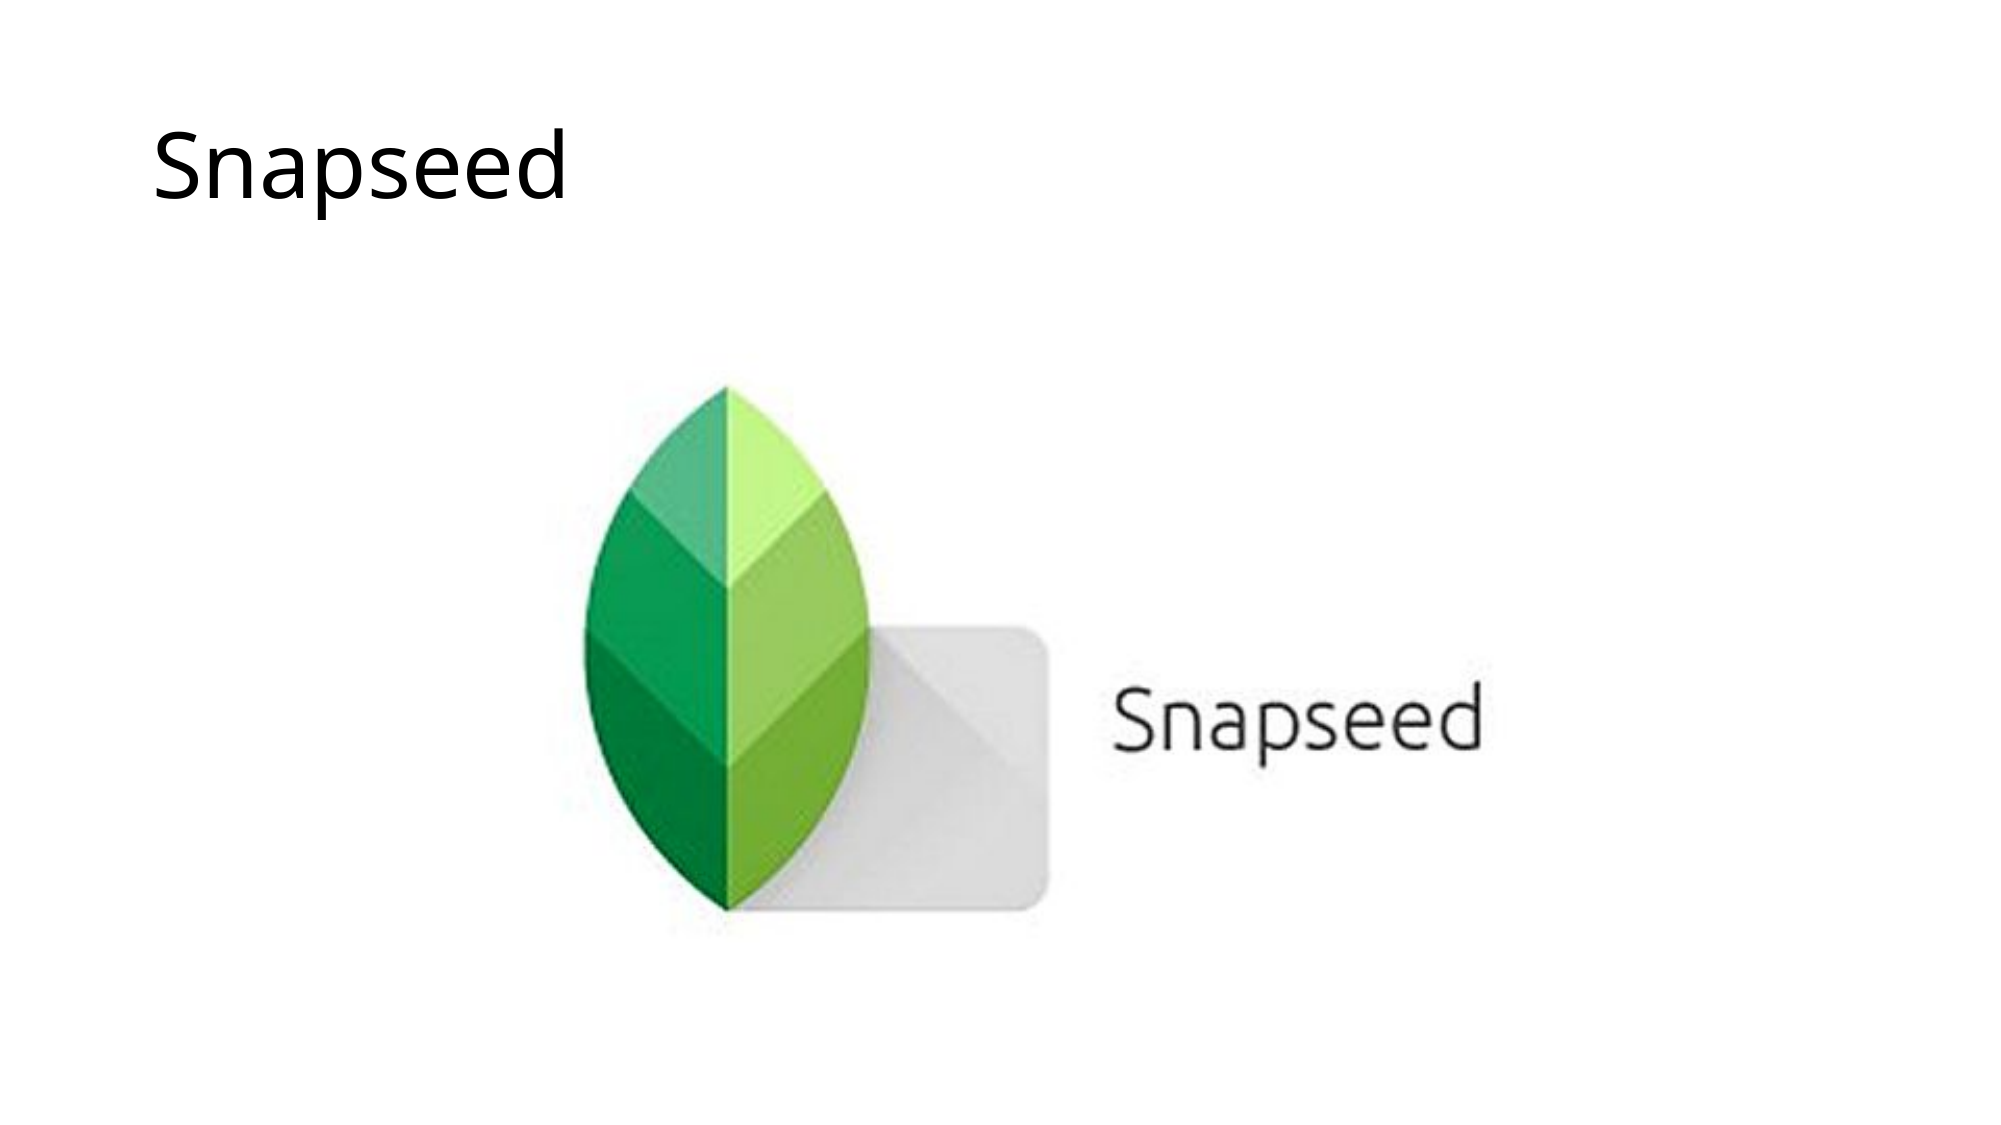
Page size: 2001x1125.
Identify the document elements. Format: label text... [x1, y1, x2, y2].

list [427, 321, 1573, 991]
title Snapseed [137, 59, 1863, 278]
